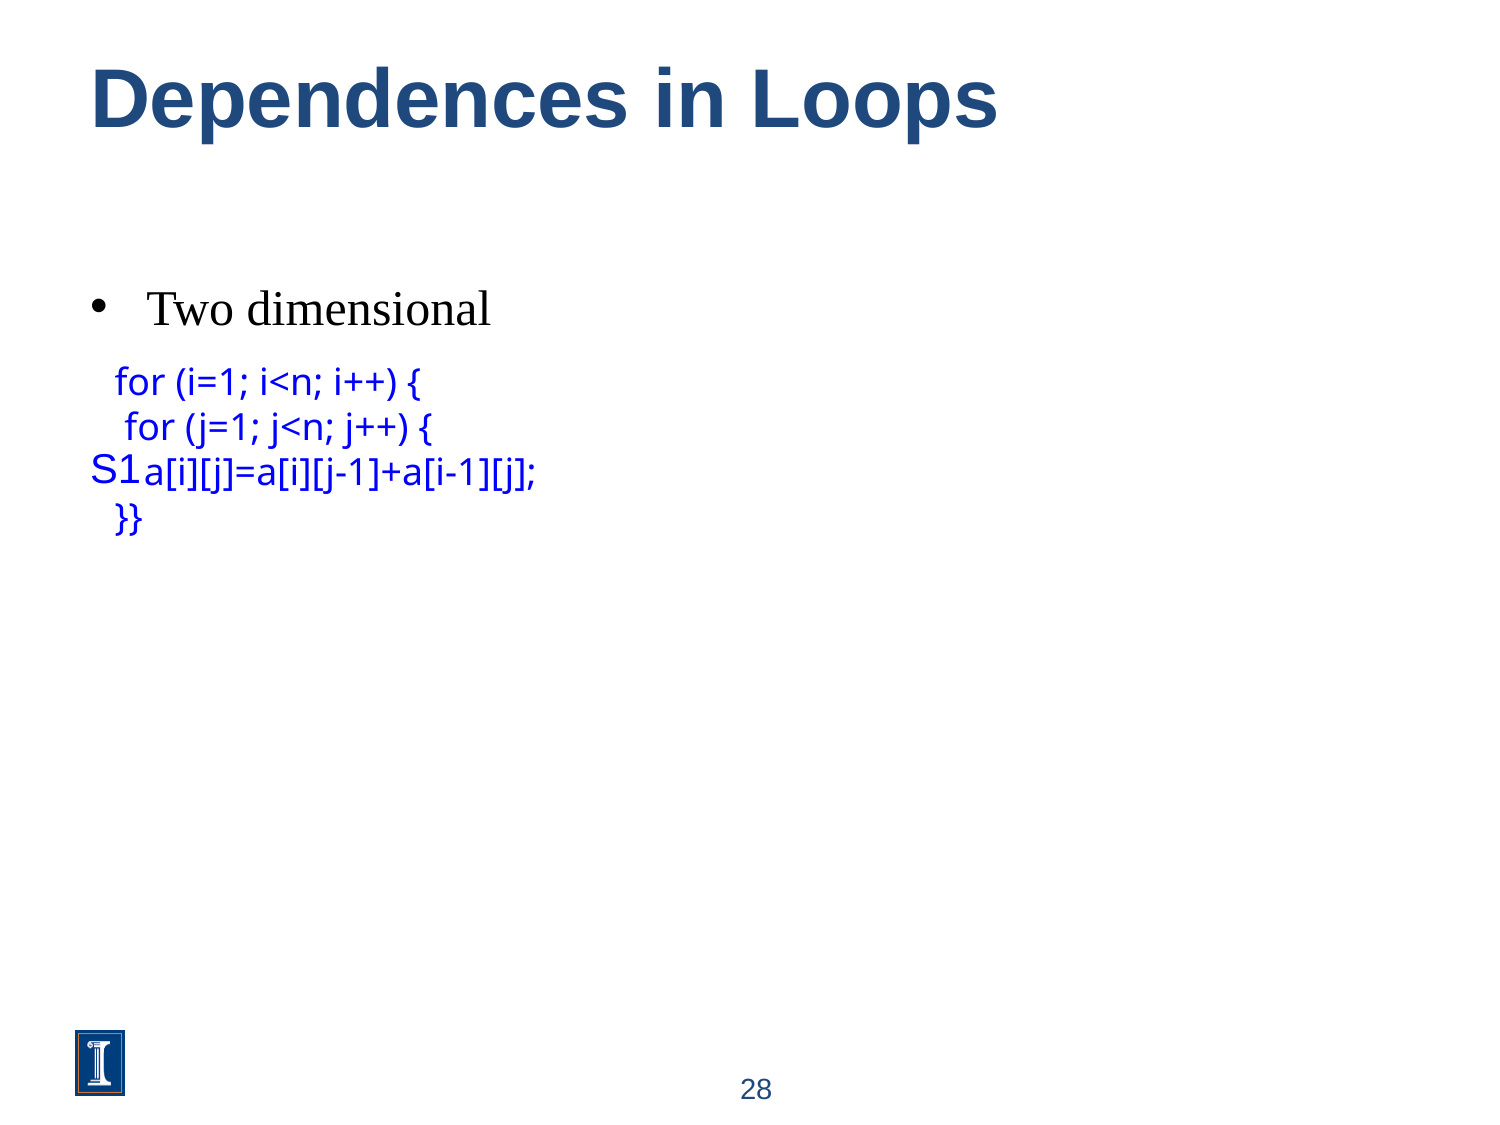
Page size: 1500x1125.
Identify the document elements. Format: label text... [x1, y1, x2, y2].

text_box S1 [75, 434, 157, 500]
title Dependences in Loops [74, 0, 1426, 188]
picture [75, 1030, 125, 1096]
list Two dimensional [74, 267, 1426, 1011]
slide_number 28 [699, 1052, 813, 1113]
text_box for (i=1; i<n; i++) { for (j=1; j<n; j++) { a[i][j]=a[i][j-1]+a[i-1][j]; }} [99, 350, 913, 595]
